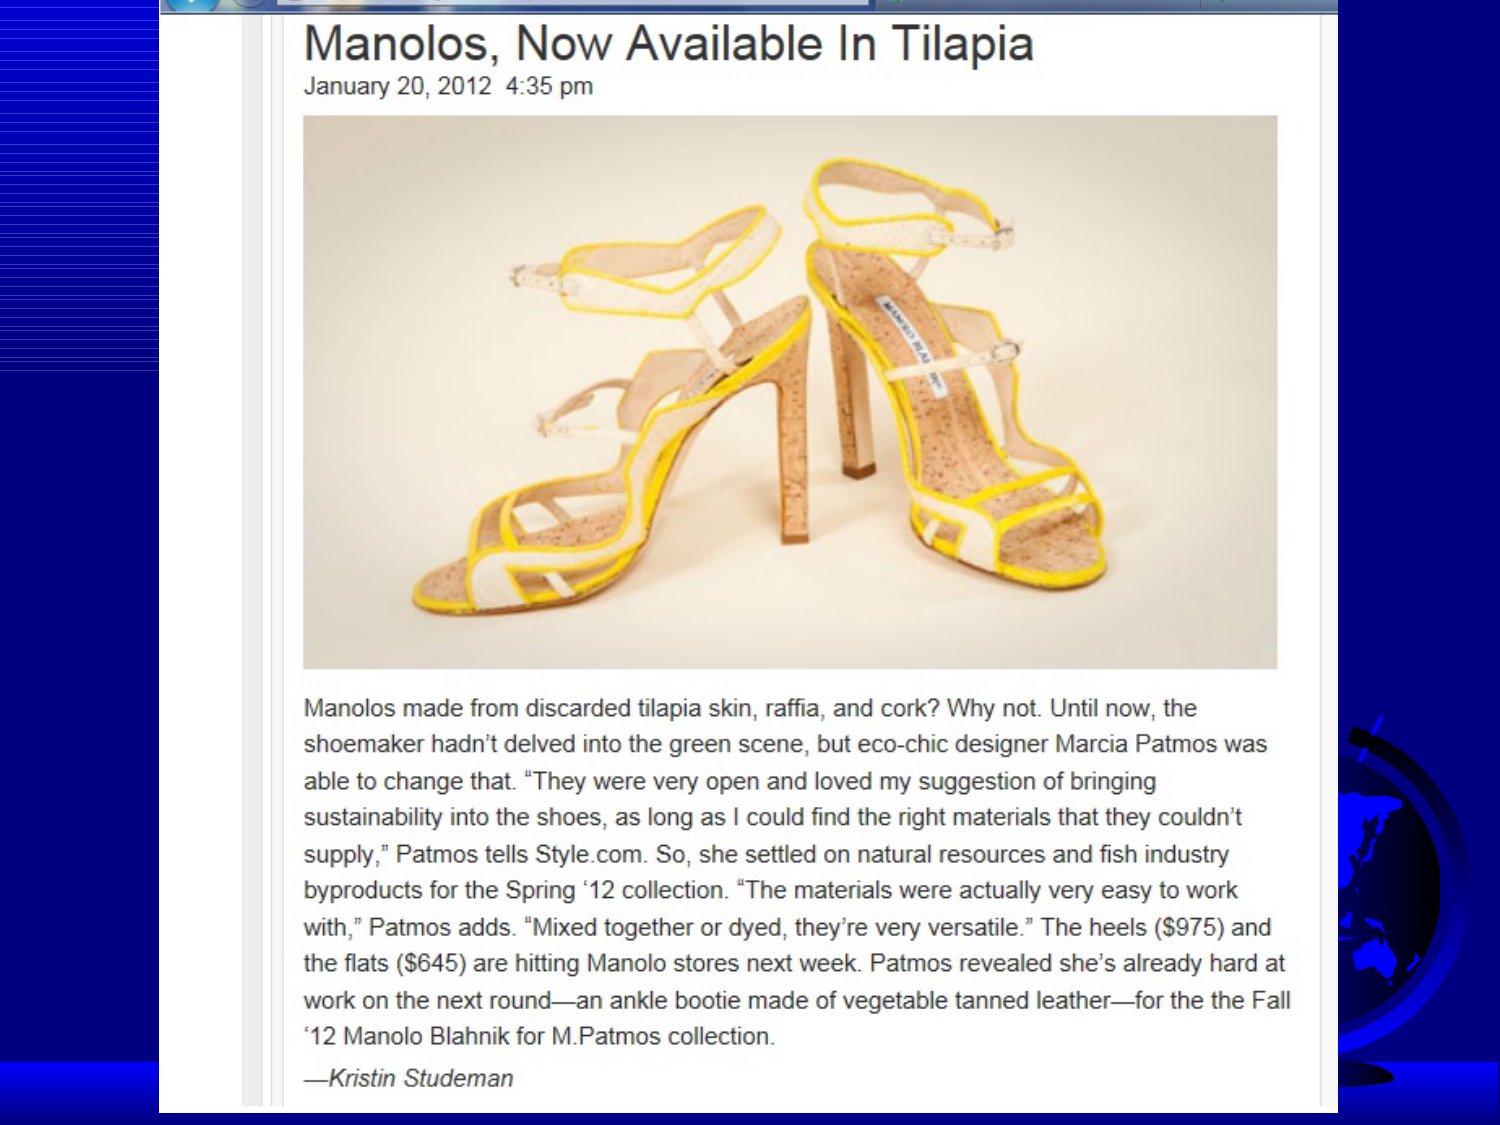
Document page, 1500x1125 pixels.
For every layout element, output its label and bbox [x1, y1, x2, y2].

list [159, 0, 1338, 1113]
